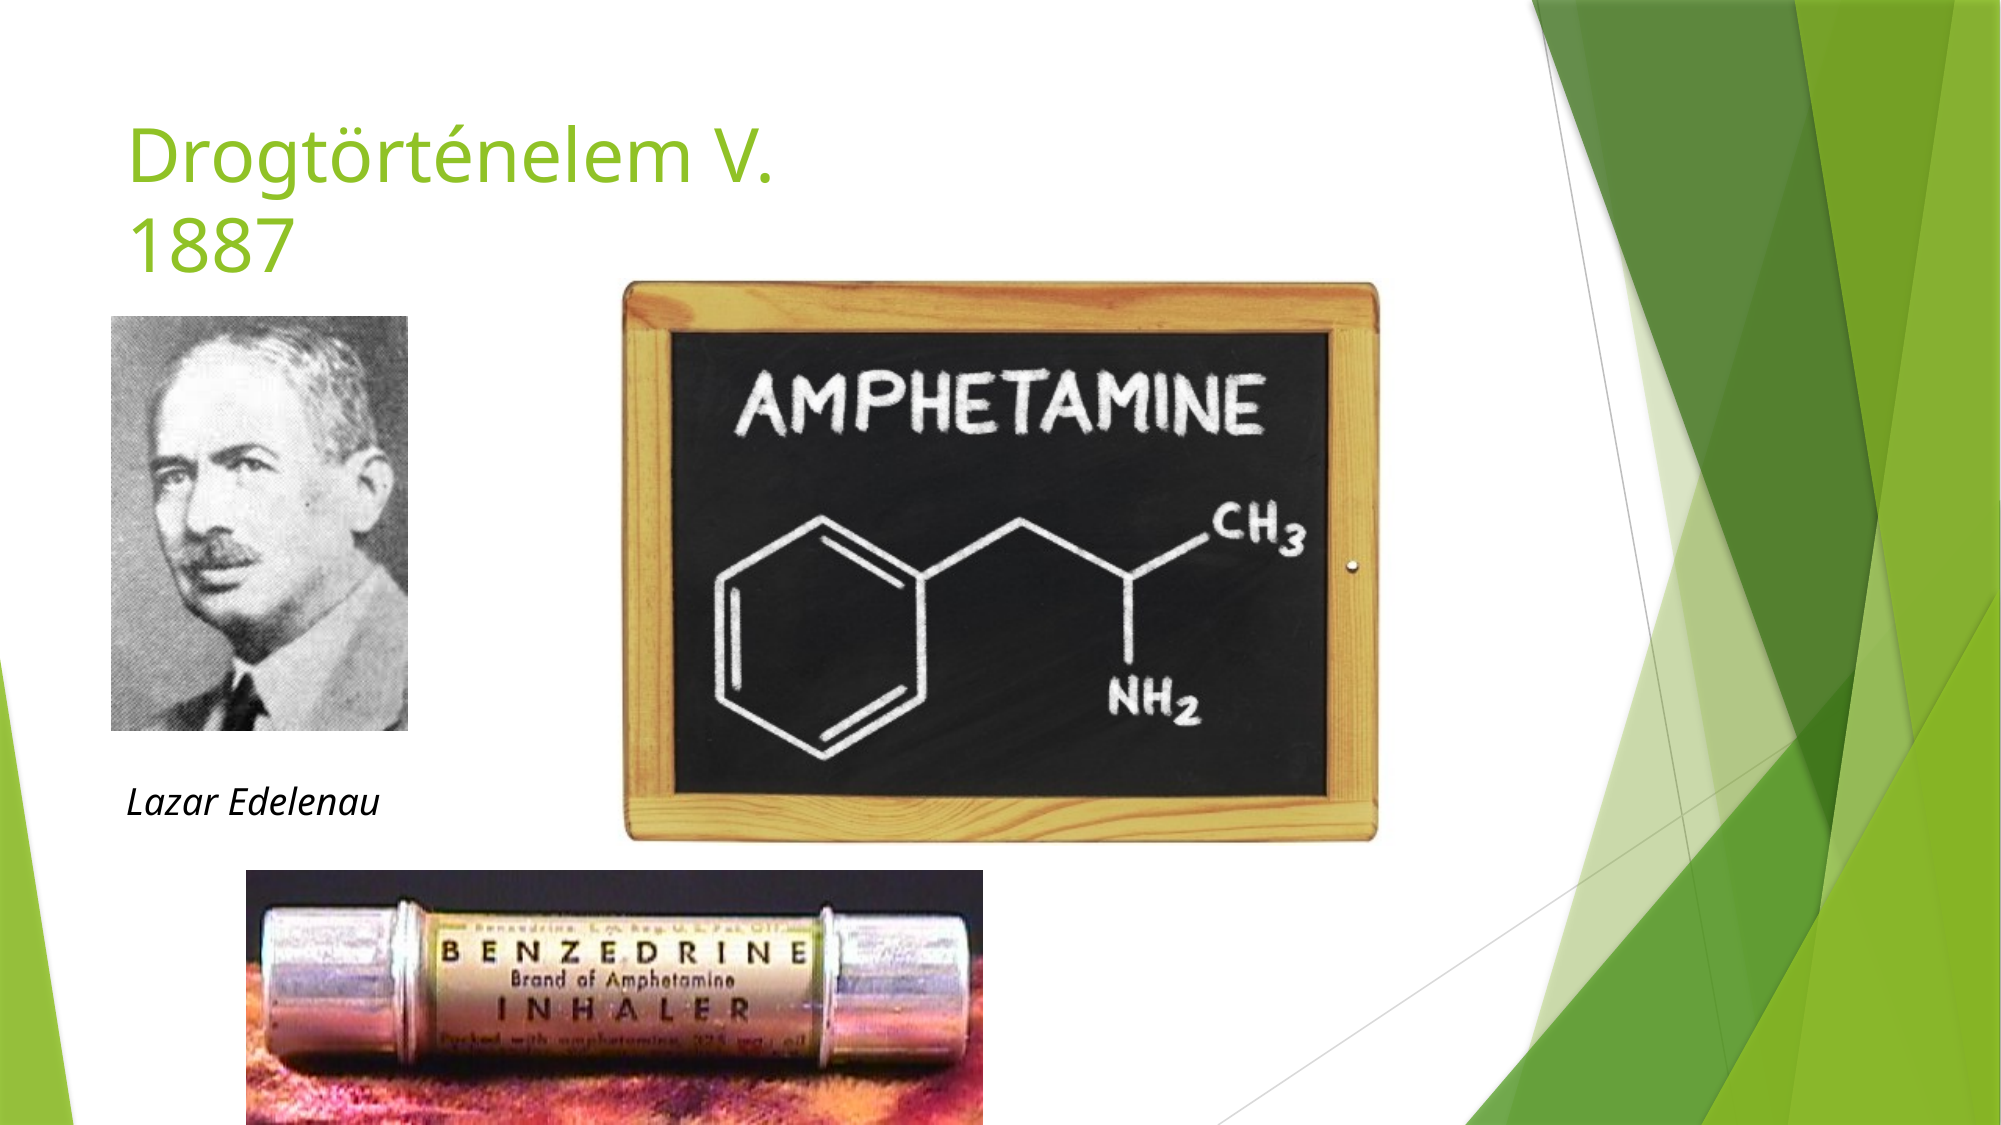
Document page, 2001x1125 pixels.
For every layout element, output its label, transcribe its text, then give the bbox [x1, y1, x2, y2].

picture [543, 278, 1457, 847]
title Drogtörténelem V. 1887 [111, 99, 1522, 317]
picture [110, 316, 409, 732]
picture [246, 869, 984, 1125]
text_box Lazar Edelenau [111, 770, 453, 830]
